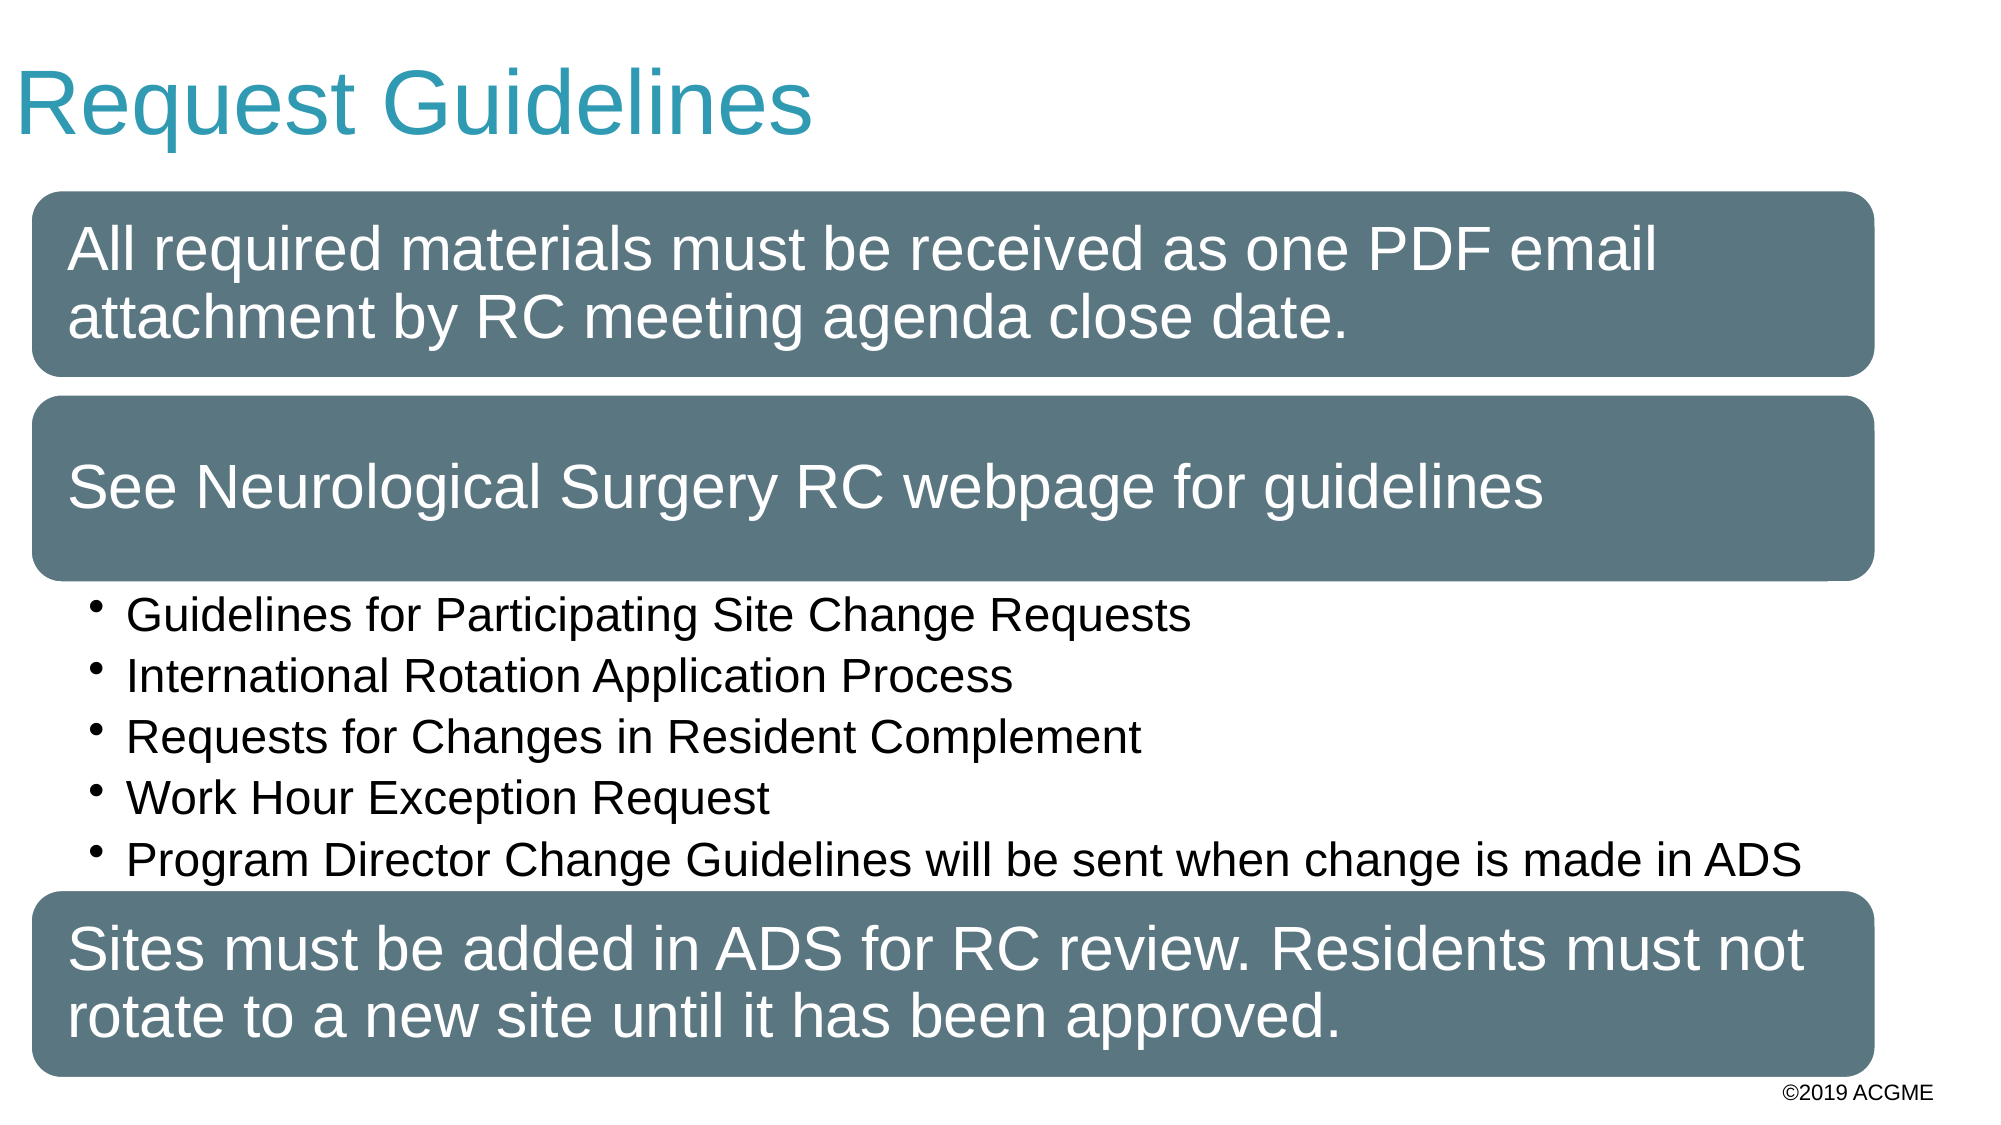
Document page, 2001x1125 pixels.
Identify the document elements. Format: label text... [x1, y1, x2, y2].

text_box Request Guidelines [0, 3, 2000, 192]
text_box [29, 167, 1877, 1101]
